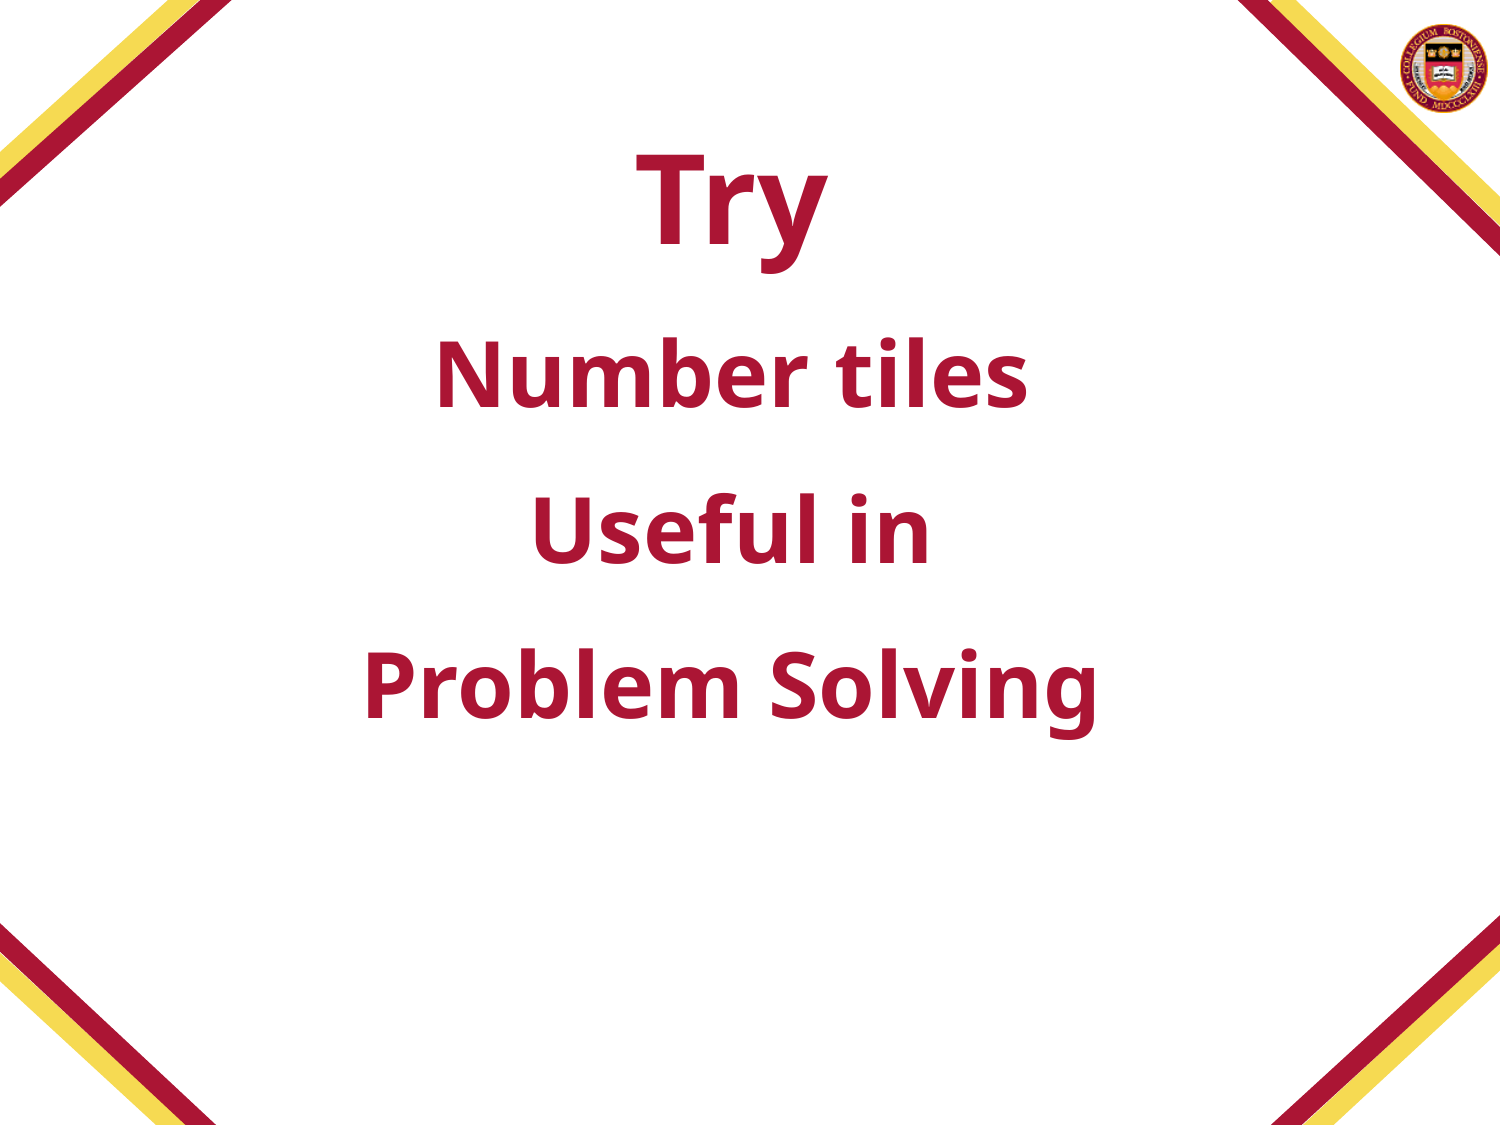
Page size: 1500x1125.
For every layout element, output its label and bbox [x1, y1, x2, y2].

text_box [0, 0, 1500, 1125]
